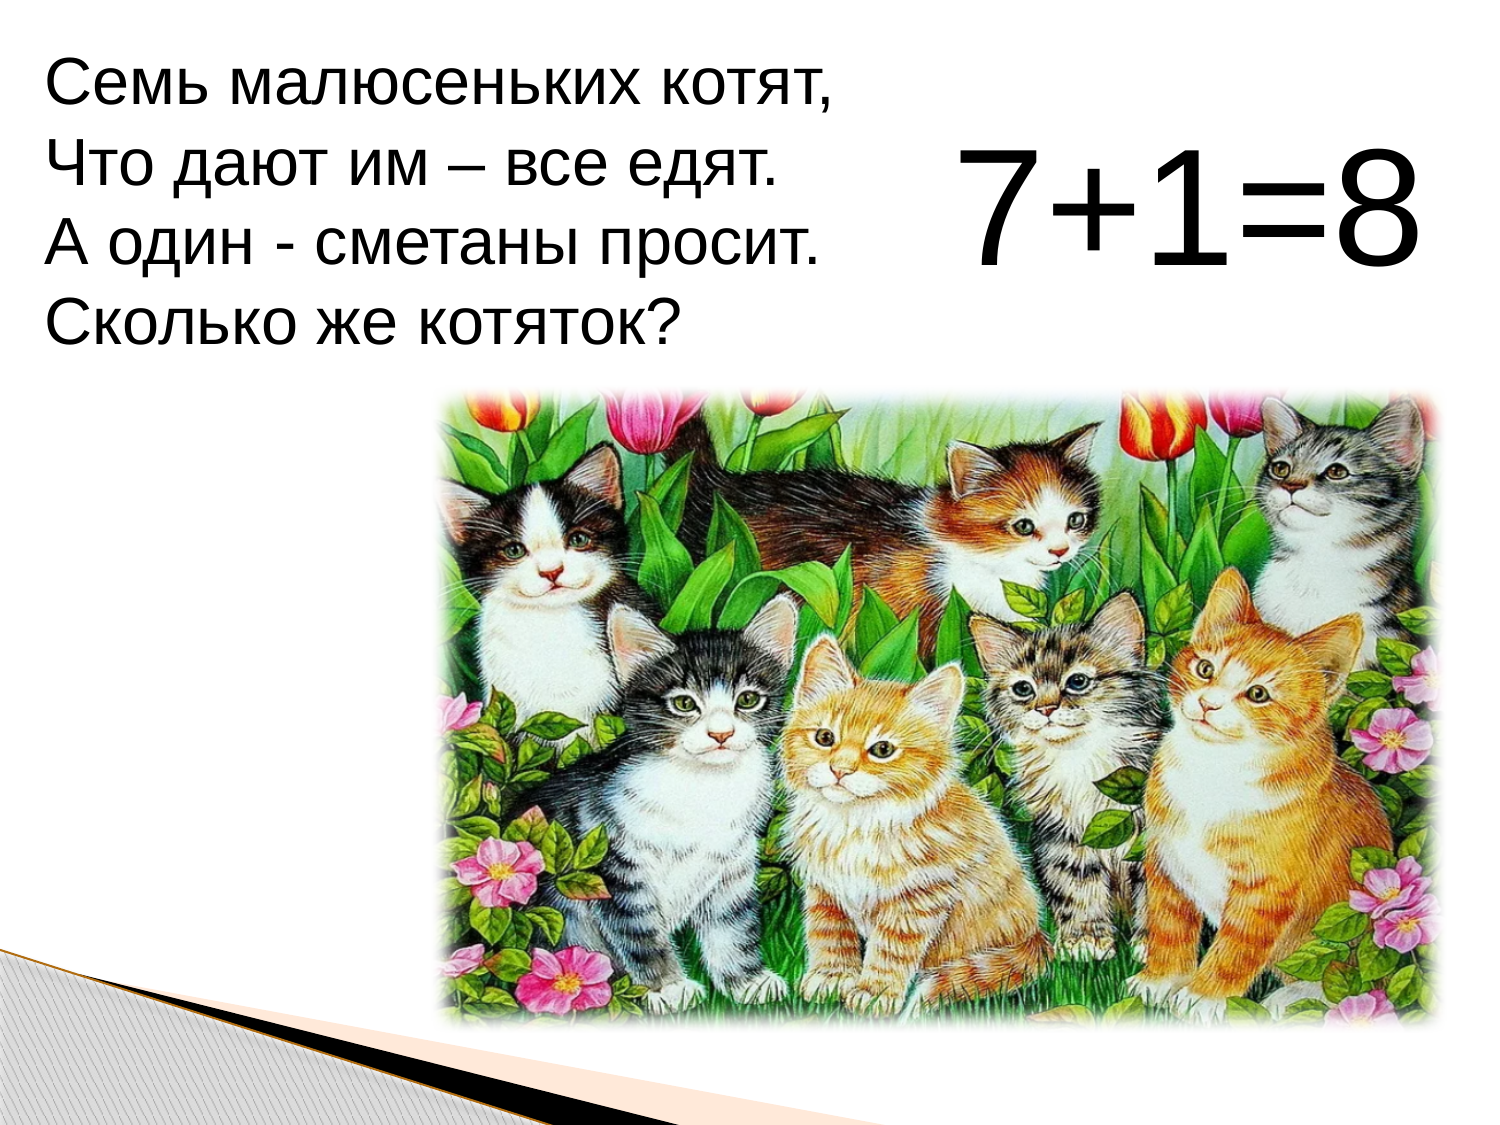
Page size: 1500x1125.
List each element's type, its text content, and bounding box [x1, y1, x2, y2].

text_box Семь малюсеньких котят, Что дают им – все едят. А один - сметаны просит. Сколько же котяток? [29, 30, 939, 366]
picture [431, 385, 1447, 1035]
text_box 7+1=8 [937, 91, 1441, 307]
